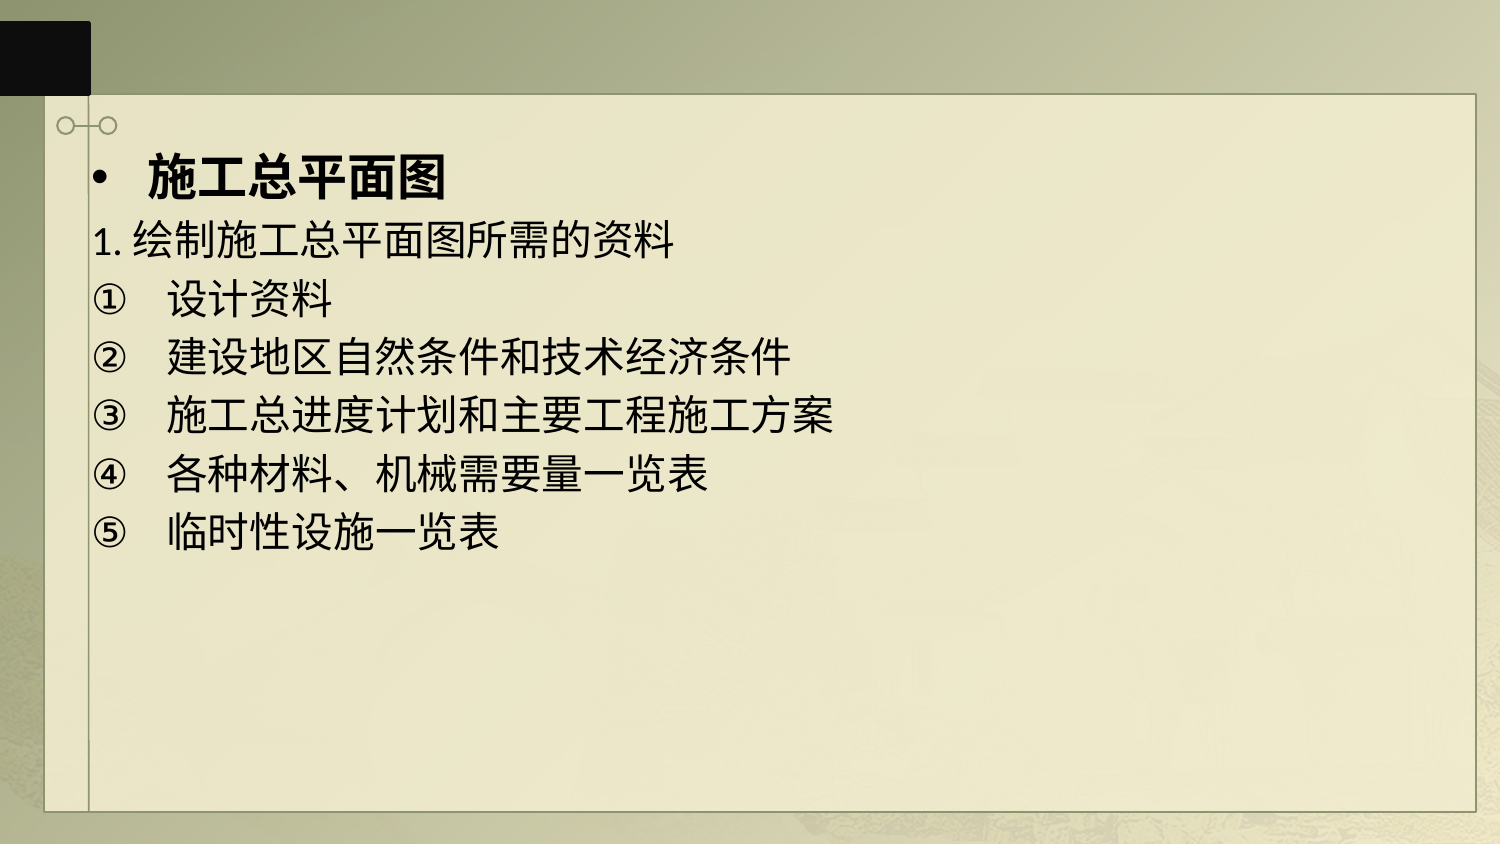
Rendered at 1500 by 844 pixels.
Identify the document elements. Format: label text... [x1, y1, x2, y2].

list 施工总平面图 1.绘制施工总平面图所需的资料 设计资料 建设地区自然条件和技术经济条件 施工总进度计划和主要工程施工方案 各种材料、机械需要量一览表 临时性设施一览表 [76, 138, 1427, 696]
